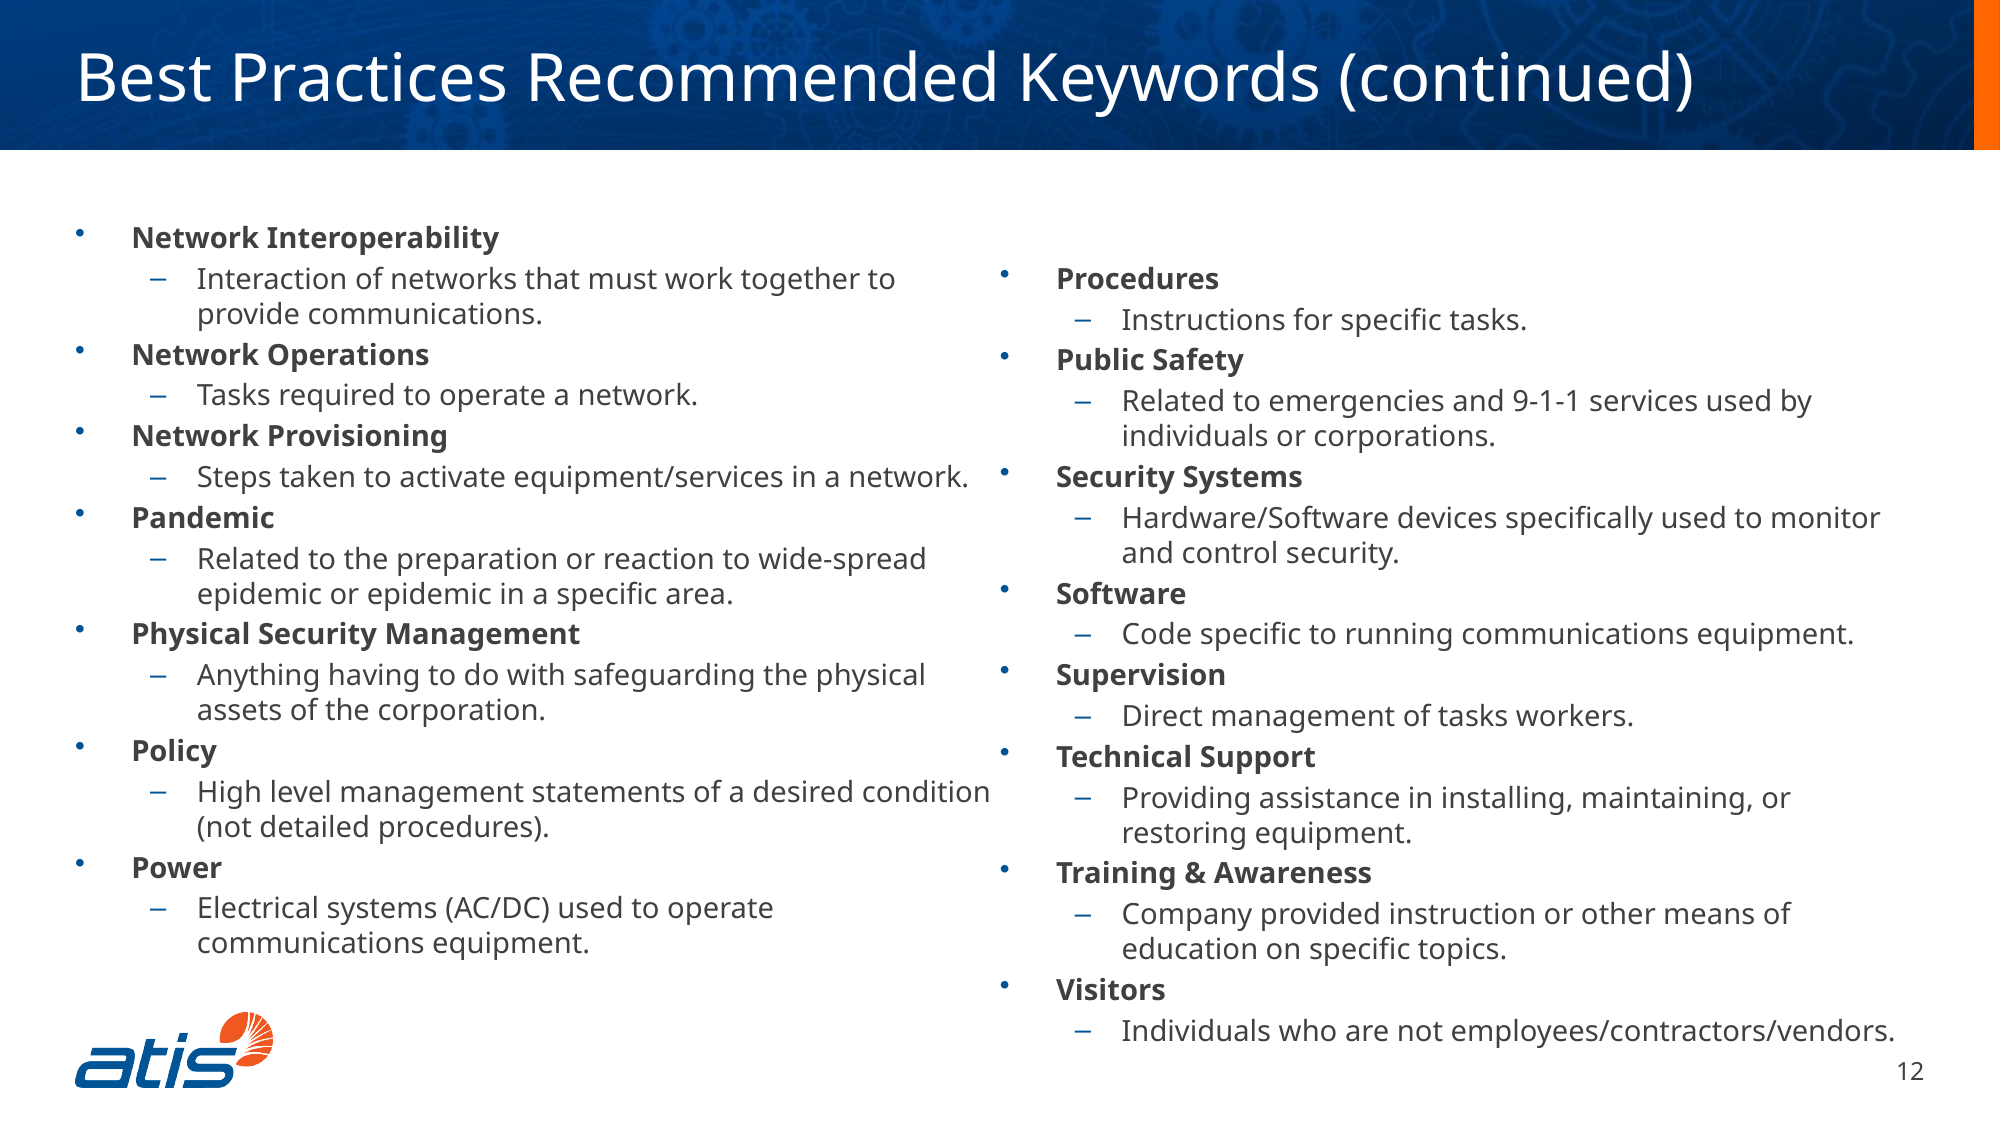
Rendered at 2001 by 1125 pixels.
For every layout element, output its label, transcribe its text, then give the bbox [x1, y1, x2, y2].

list Network Interoperability Interaction of networks that must work together to provide communications. Network Operations Tasks required to operate a network. Network Provisioning Steps taken to activate equipment/services in a network. Pandemic Related to the preparation or reaction to wide-spread epidemic or epidemic in a specific area. Physical Security Management Anything having to do with safeguarding the physical assets of the corporation. Policy High level management statements of a desired condition (not detailed procedures). Power Electrical systems (AC/DC) used to operate communications equipment. Procedures Instructions for specific tasks. Public Safety Related to emergencies and 9-1-1 services used by individuals or corporations. Security Systems Hardware/Software devices specifically used to monitor and control security. Software Code specific to running communications equipment. Supervision Direct management of tasks workers. Technical Support Providing assistance in installing, maintaining, or restoring equipment. Training & Awareness Company provided instruction or other means of education on specific topics. Visitors Individuals who are not employees/contractors/vendors. [75, 219, 1925, 934]
list Best Practices Recommended Keywords (continued) [75, 34, 1925, 116]
slide_number 12 [1800, 1057, 1925, 1088]
picture [0, 0, 1974, 150]
picture [75, 1012, 273, 1088]
